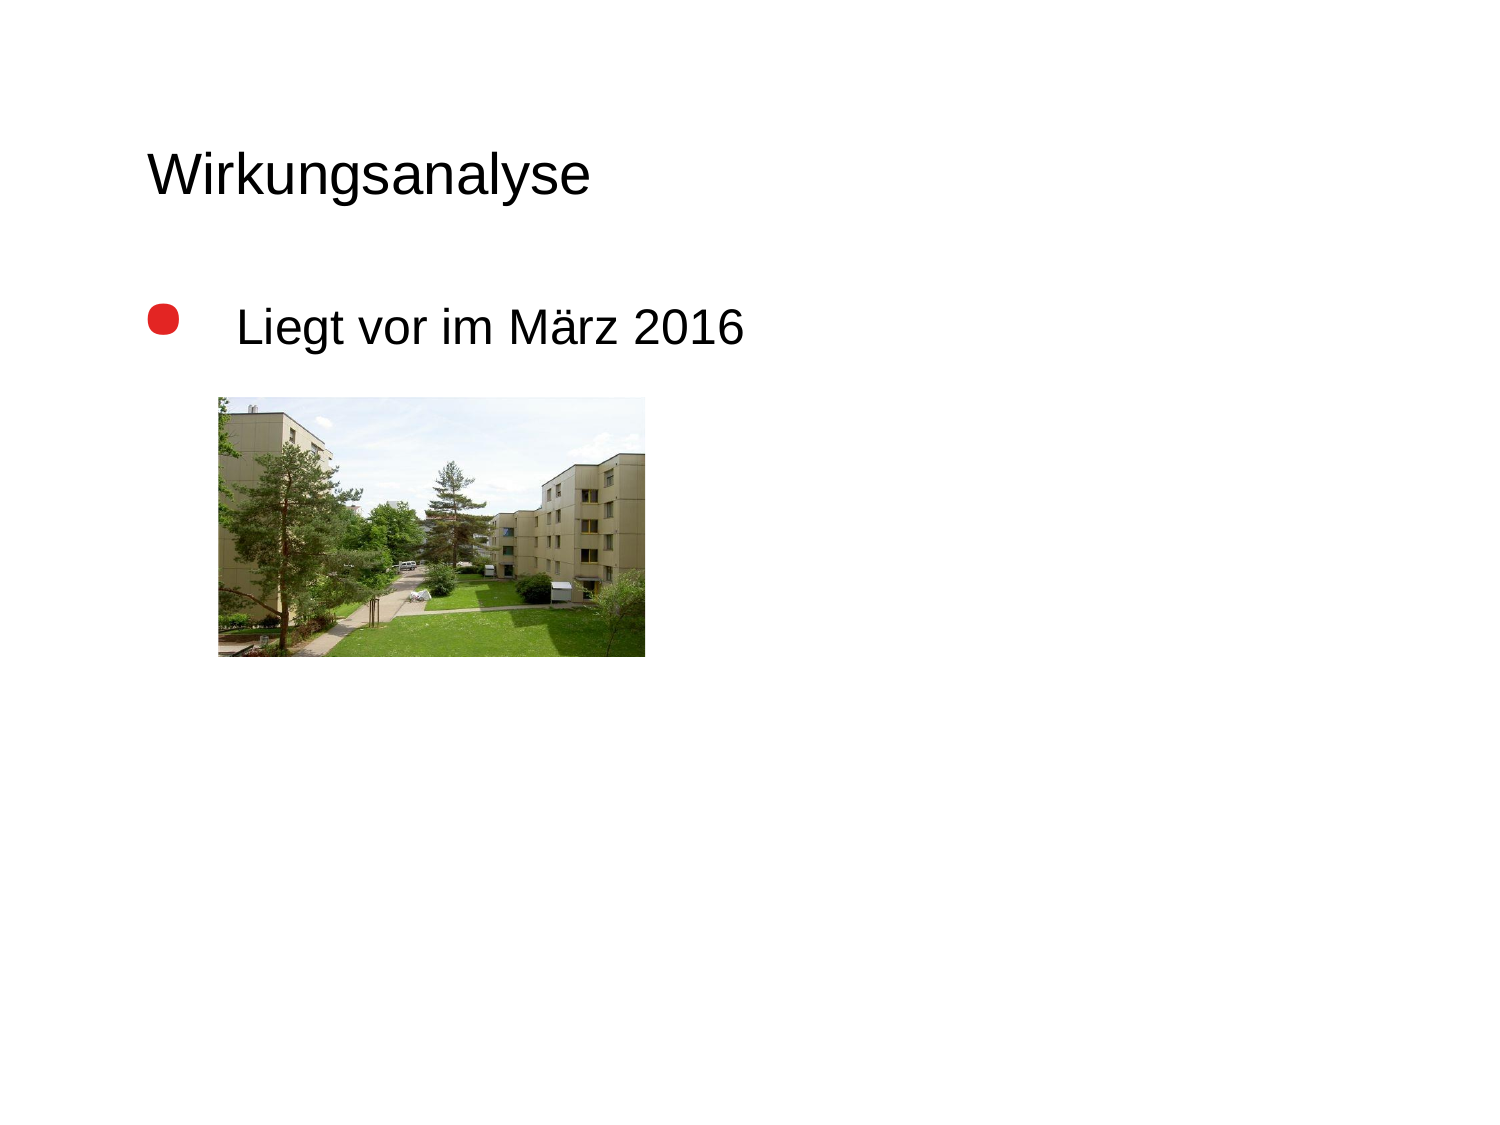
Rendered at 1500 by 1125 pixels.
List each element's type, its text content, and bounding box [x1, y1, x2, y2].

title Wirkungsanalyse [2, 133, 1448, 238]
picture [218, 396, 646, 658]
list Liegt vor im März 2016 [148, 294, 1448, 363]
